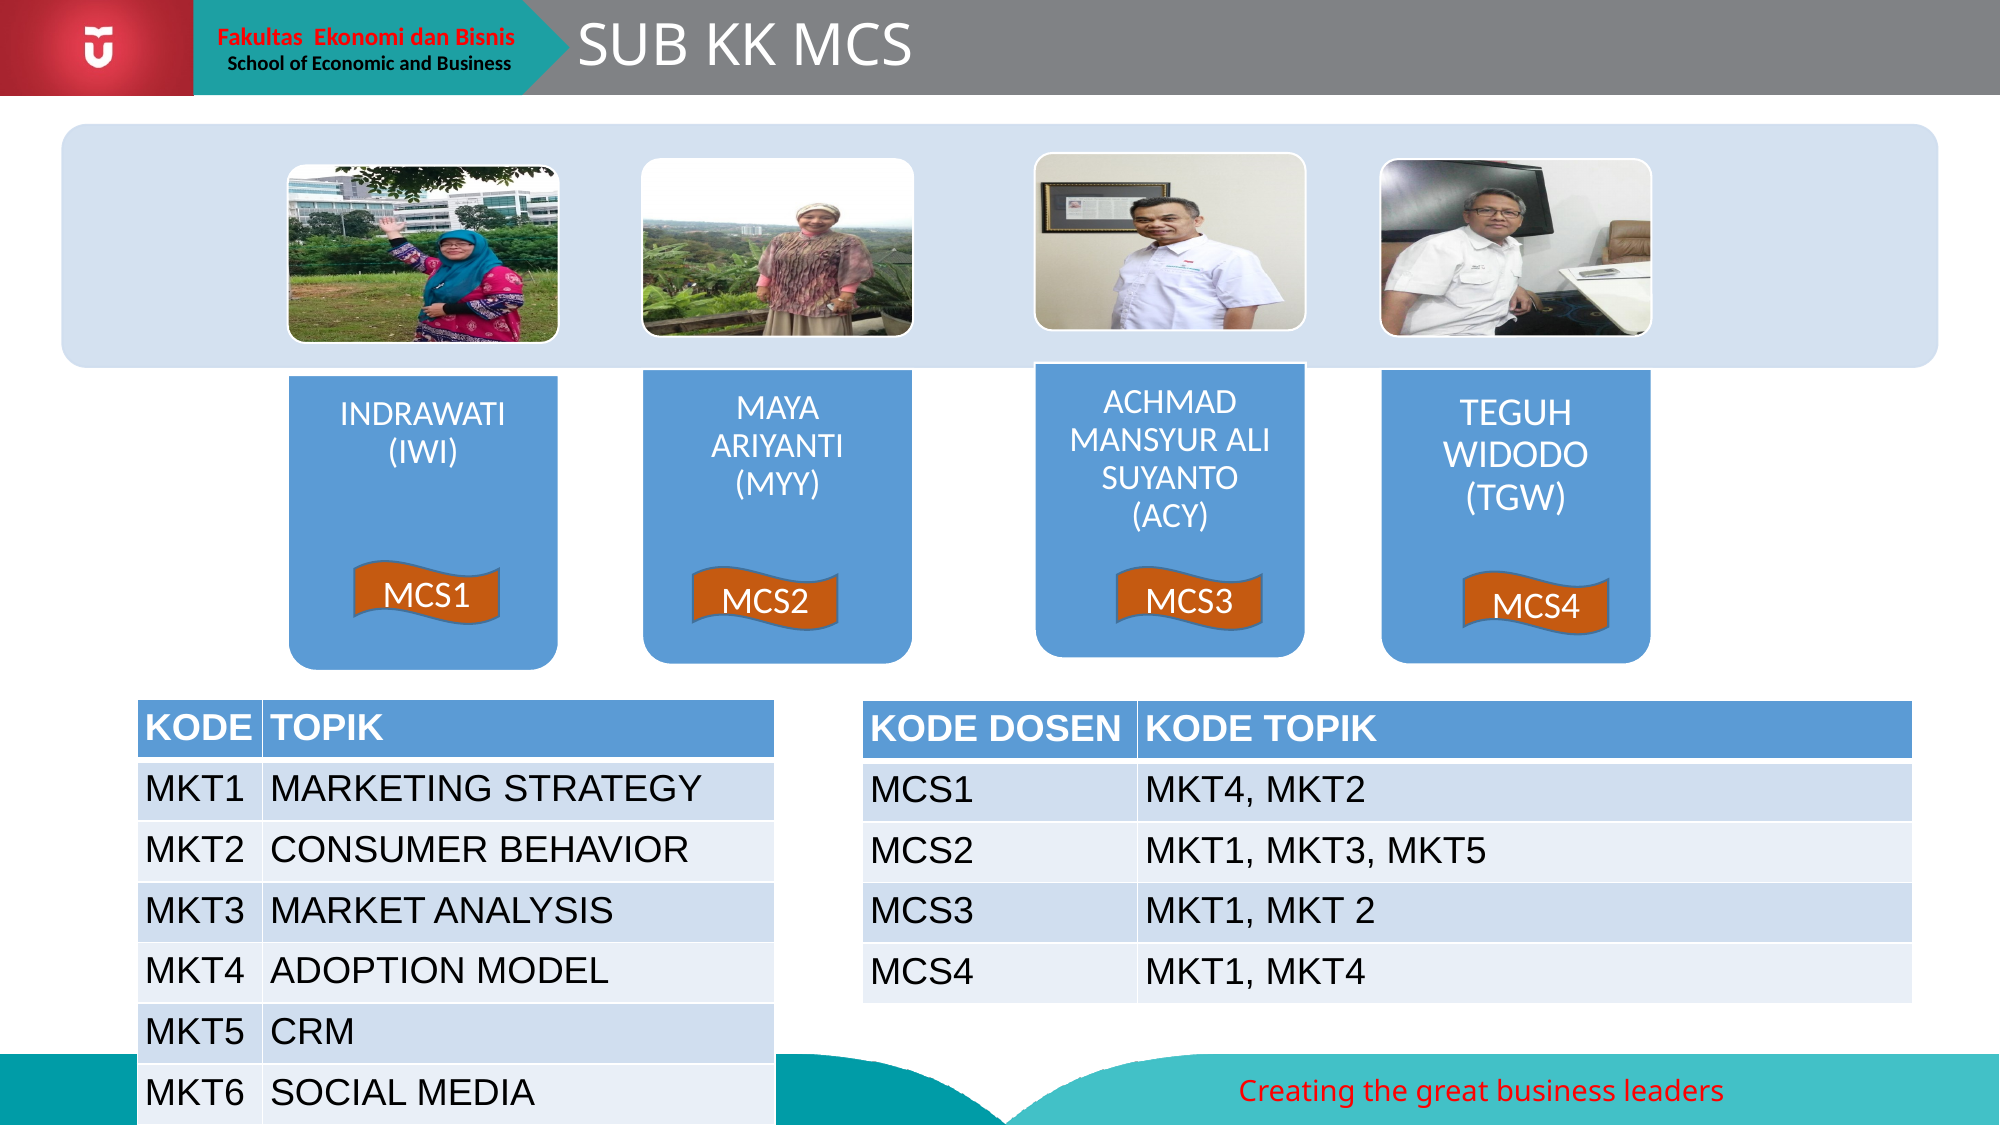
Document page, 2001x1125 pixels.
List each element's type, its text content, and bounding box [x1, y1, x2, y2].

table_cell MKT5 [138, 1004, 262, 1063]
table_cell MCS2 [863, 823, 1137, 882]
table_cell CONSUMER BEHAVIOR [263, 822, 774, 881]
picture [776, 1054, 1999, 1125]
table_cell MCS1 [863, 764, 1137, 821]
table_cell MCS4 [863, 944, 1137, 1003]
table_cell MKT4, MKT2 [1138, 764, 1912, 821]
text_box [354, 560, 500, 625]
table_cell MARKET ANALYSIS [263, 883, 774, 942]
picture [0, 0, 193, 96]
table_cell MCS3 [863, 883, 1137, 942]
title SUB KK MCS [569, 0, 2000, 95]
table_cell MKT1, MKT4 [1138, 944, 1912, 1003]
table_cell MKT1 [138, 763, 262, 820]
table_cell MKT1, MKT3, MKT5 [1138, 823, 1912, 882]
table_cell CRM [263, 1004, 774, 1063]
table_cell MARKETING STRATEGY [263, 763, 774, 820]
table_cell MKT4 [138, 943, 262, 1002]
table_cell MKT6 [138, 1065, 262, 1124]
table_cell MKT2 [138, 822, 262, 881]
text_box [692, 566, 838, 631]
table_header KODE [138, 700, 262, 757]
table_cell MKT3 [138, 883, 262, 942]
slide_number [975, 1073, 1025, 1123]
table_cell ADOPTION MODEL [263, 943, 774, 1002]
table_cell SOCIAL MEDIA [263, 1065, 774, 1124]
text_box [1116, 566, 1262, 631]
table_cell MKT1, MKT 2 [1138, 883, 1912, 942]
table_header KODE TOPIK [1138, 701, 1912, 758]
table_header TOPIK [263, 700, 774, 757]
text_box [1380, 368, 1652, 665]
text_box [1463, 571, 1609, 635]
table_header KODE DOSEN [863, 701, 1137, 758]
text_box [62, 124, 1938, 672]
picture [0, 1054, 137, 1125]
